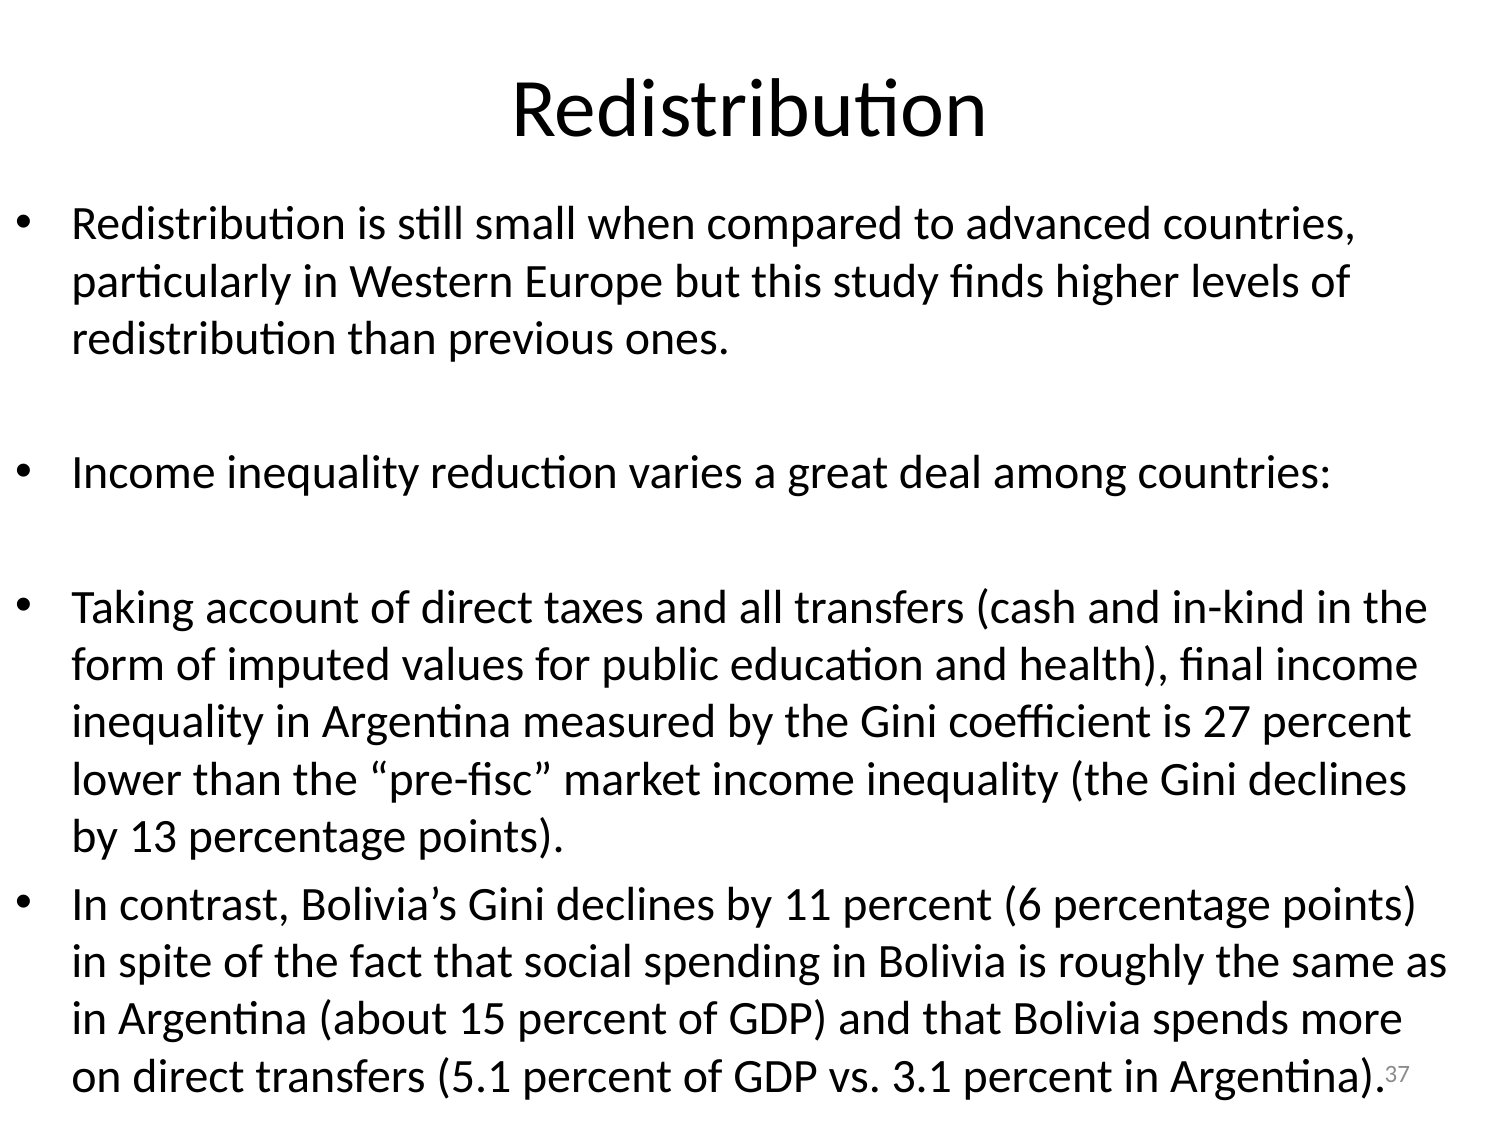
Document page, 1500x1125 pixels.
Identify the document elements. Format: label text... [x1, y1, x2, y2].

title Redistribution [74, 44, 1426, 162]
list Redistribution is still small when compared to advanced countries, particularly in Western Europe but this study finds higher levels of redistribution than previous ones. Income inequality reduction varies a great deal among countries: Taking account of direct taxes and all transfers (cash and in-kind in the form of imputed values for public education and health), final income inequality in Argentina measured by the Gini coefficient is 27 percent lower than the “pre-fisc” market income inequality (the Gini declines by 13 percentage points). In contrast, Bolivia’s Gini declines by 11 percent (6 percentage points) in spite of the fact that social spending in Bolivia is roughly the same as in Argentina (about 15 percent of GDP) and that Bolivia spends more on direct transfers (5.1 percent of GDP vs. 3.1 percent in Argentina). [0, 184, 1471, 1125]
slide_number 37 [1074, 1042, 1425, 1103]
